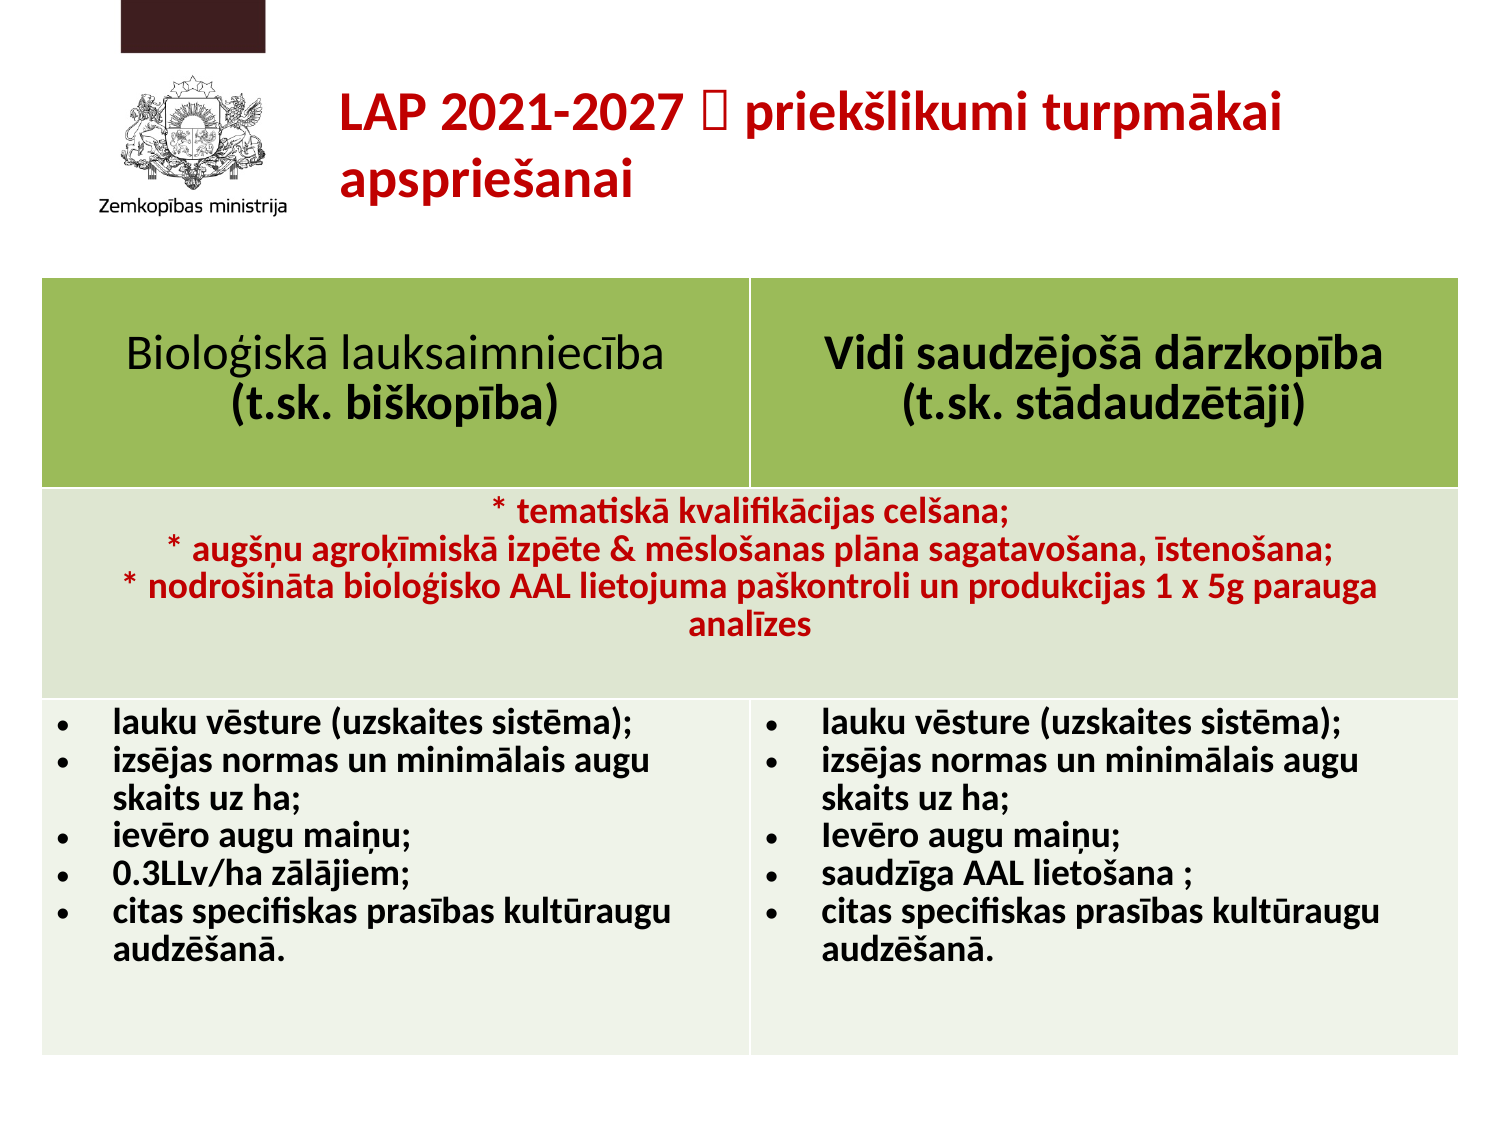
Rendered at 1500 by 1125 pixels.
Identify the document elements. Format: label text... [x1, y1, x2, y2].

table_header Vidi saudzējošā dārzkopība (t.sk. stādaudzētāji) [751, 278, 1458, 487]
table_cell * tematiskā kvalifikācijas celšana; * augšņu agroķīmiskā izpēte & mēslošanas plāna sagatavošana, īstenošana; * nodrošināta bioloģisko AAL lietojuma paškontroli un produkcijas 1 x 5g parauga analīzes [42, 489, 1458, 698]
title LAP 2021-2027  priekšlikumi turpmākai apspriešanai [324, 66, 1464, 244]
table_cell lauku vēsture (uzskaites sistēma); izsējas normas un minimālais augu skaits uz ha; Ievēro augu maiņu; saudzīga AAL lietošana ; citas specifiskas prasības kultūraugu audzēšanā. [751, 700, 1458, 1055]
table_header Bioloģiskā lauksaimniecība (t.sk. biškopība) [42, 278, 749, 487]
table_cell lauku vēsture (uzskaites sistēma); izsējas normas un minimālais augu skaits uz ha; ievēro augu maiņu; 0.3LLv/ha zālājiem; citas specifiskas prasības kultūraugu audzēšanā. [42, 700, 749, 1055]
picture [48, 0, 338, 276]
